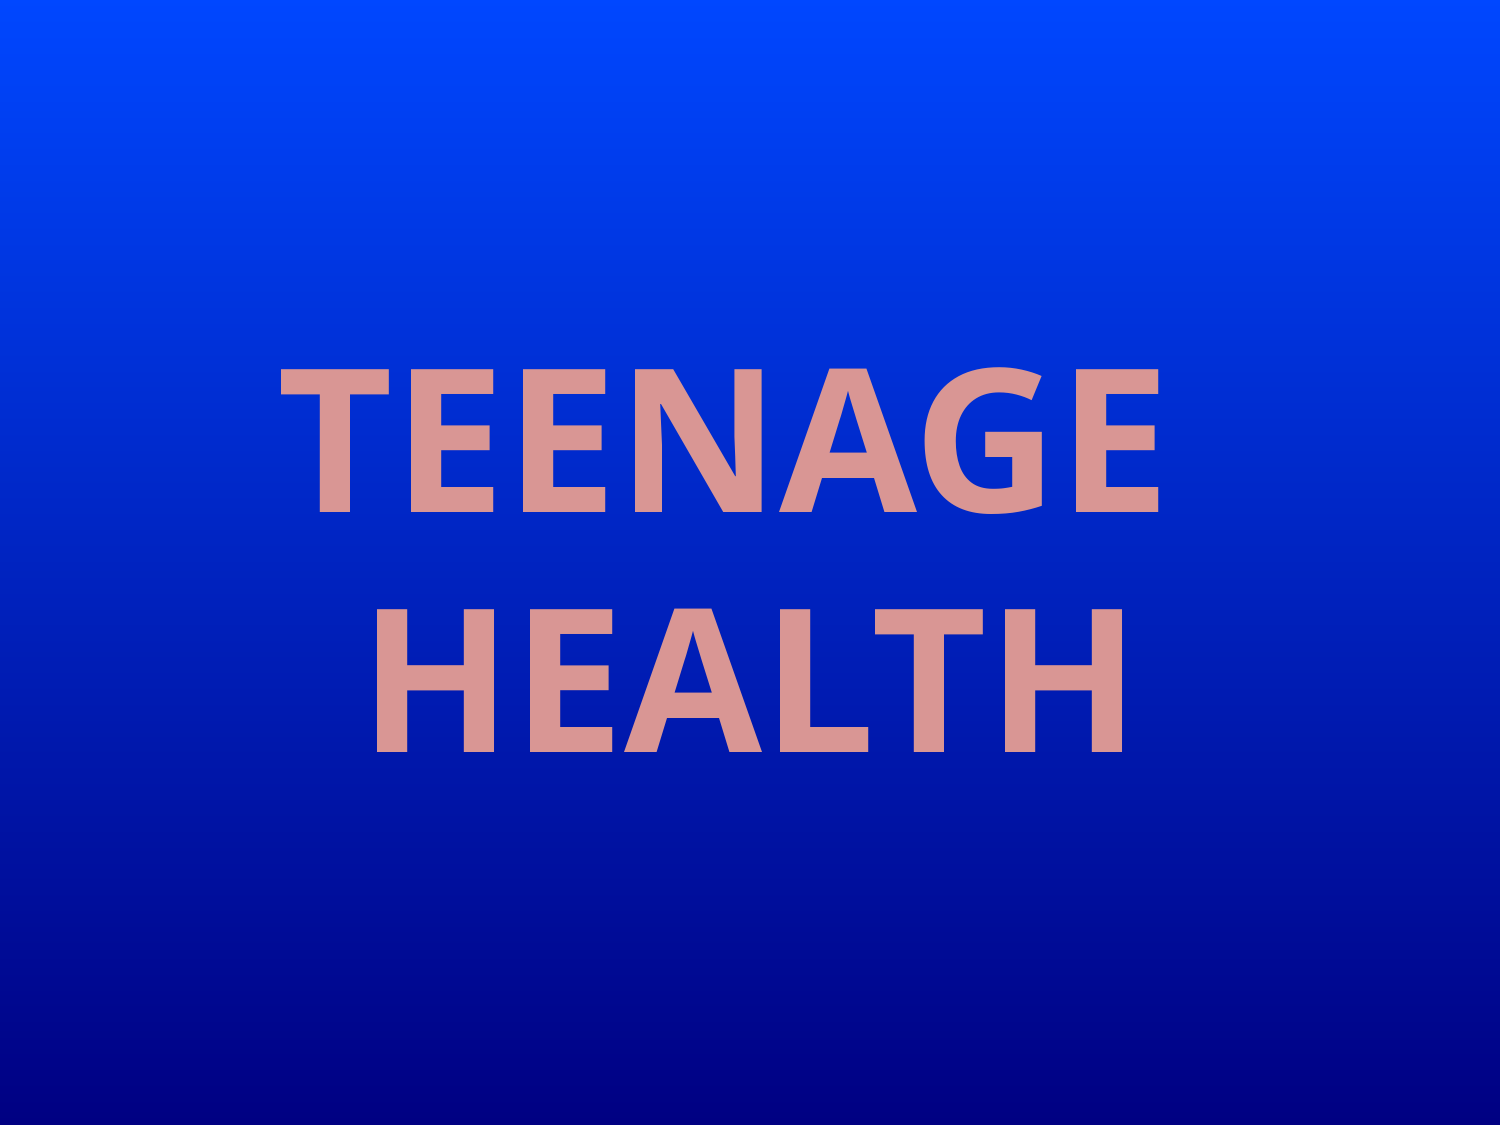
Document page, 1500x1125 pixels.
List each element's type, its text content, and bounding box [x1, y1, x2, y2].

title TEENAGE HEALTH [112, 432, 1388, 674]
